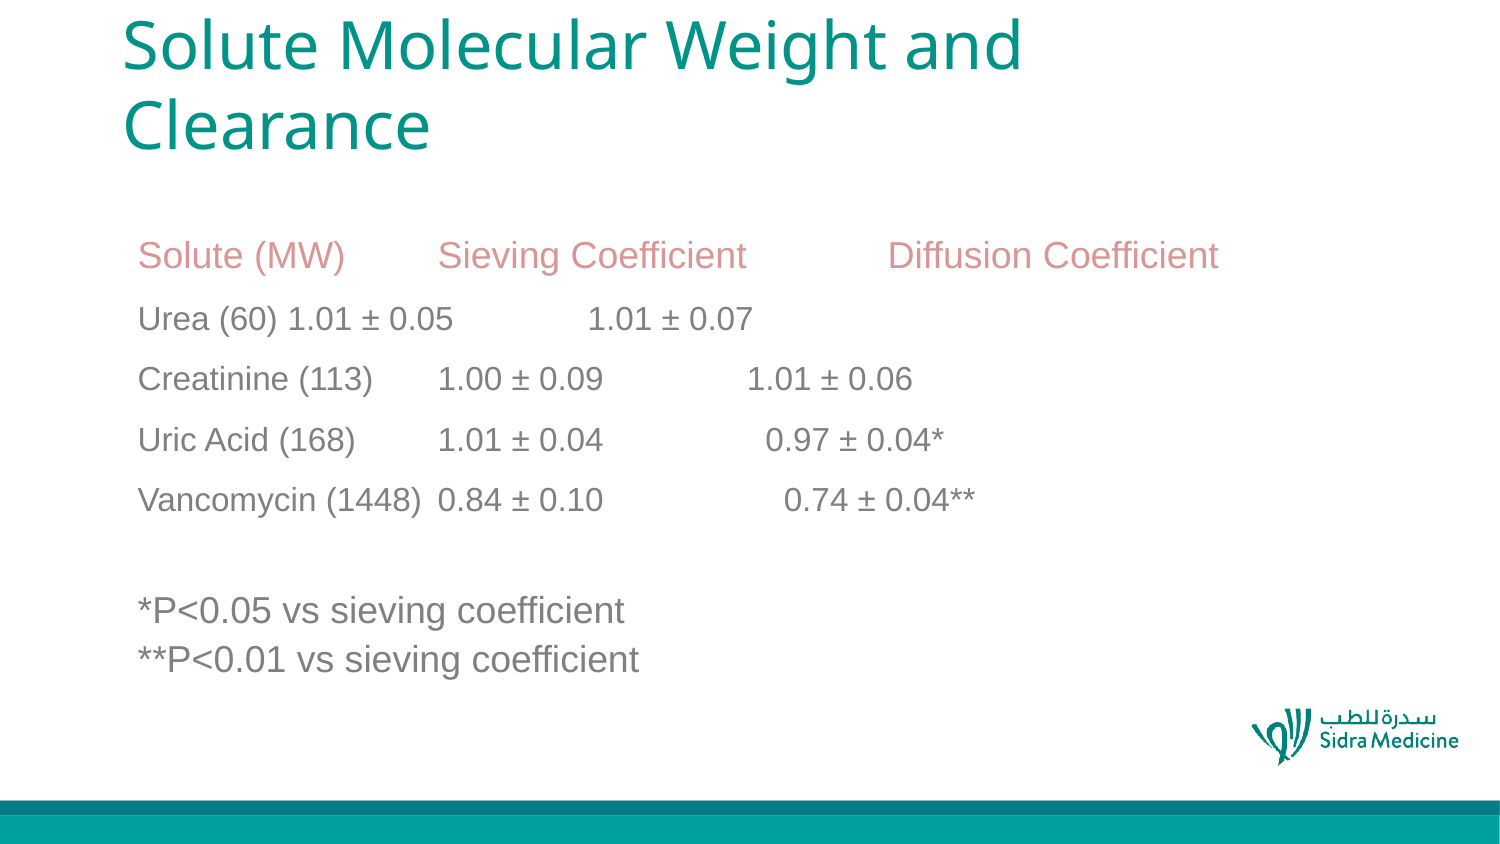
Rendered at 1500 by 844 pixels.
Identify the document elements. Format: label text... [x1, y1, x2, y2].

picture [0, 0, 1500, 844]
list Solute (MW) Sieving Coefficient Diffusion Coefficient Urea (60) 1.01 ± 0.05 1.01 ± 0.07 Creatinine (113) 1.00 ± 0.09 1.01 ± 0.06 Uric Acid (168) 1.01 ± 0.04 0.97 ± 0.04* Vancomycin (1448) 0.84 ± 0.10 0.74 ± 0.04** *P<0.05 vs sieving coefficient **P<0.01 vs sieving coefficient [122, 219, 1411, 709]
title Solute Molecular Weight and Clearance [122, 59, 1350, 106]
